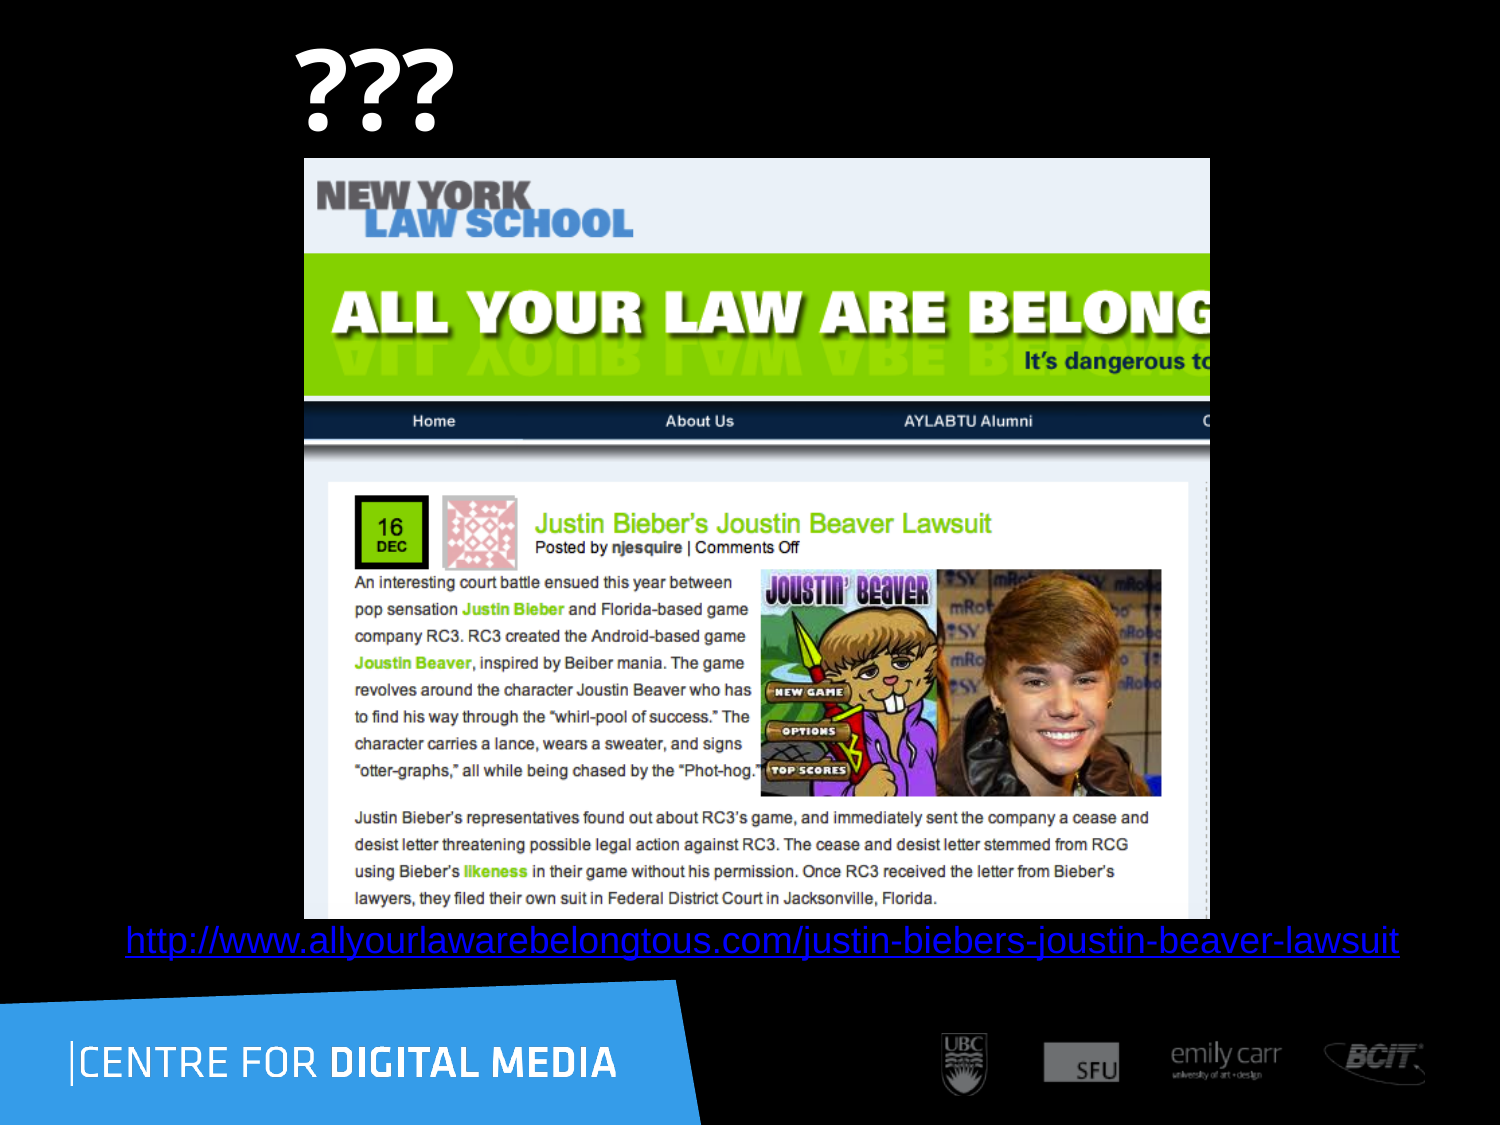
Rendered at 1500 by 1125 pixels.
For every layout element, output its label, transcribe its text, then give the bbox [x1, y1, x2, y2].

title ??? [283, 12, 1425, 159]
text_box http://www.allyourlawarebelongtous.com/justin-biebers-joustin-beaver-lawsuit/ [110, 908, 1442, 969]
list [304, 158, 1210, 940]
